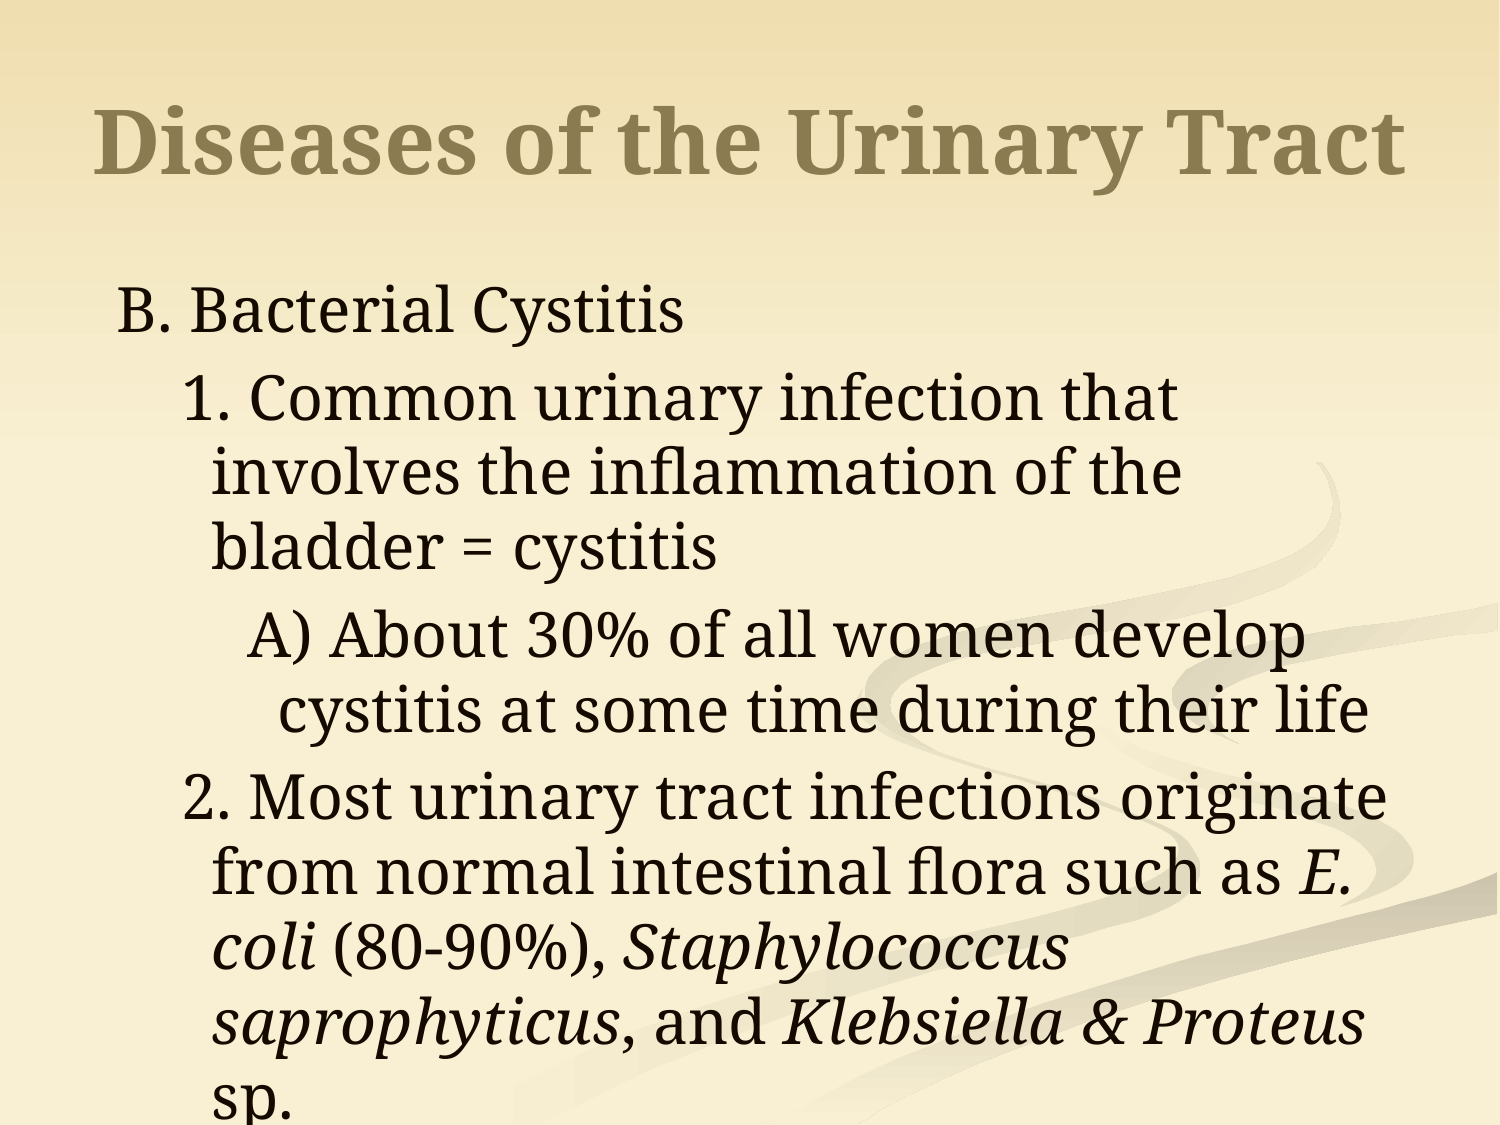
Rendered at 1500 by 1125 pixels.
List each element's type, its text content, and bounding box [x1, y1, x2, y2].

title Diseases of the Urinary Tract [74, 44, 1426, 233]
list B. Bacterial Cystitis 1. Common urinary infection that involves the inflammation of the bladder = cystitis A) About 30% of all women develop cystitis at some time during their life 2. Most urinary tract infections originate from normal intestinal flora such as E. coli (80-90%), Staphylococcus saprophyticus, and Klebsiella & Proteus sp. [74, 262, 1426, 1006]
